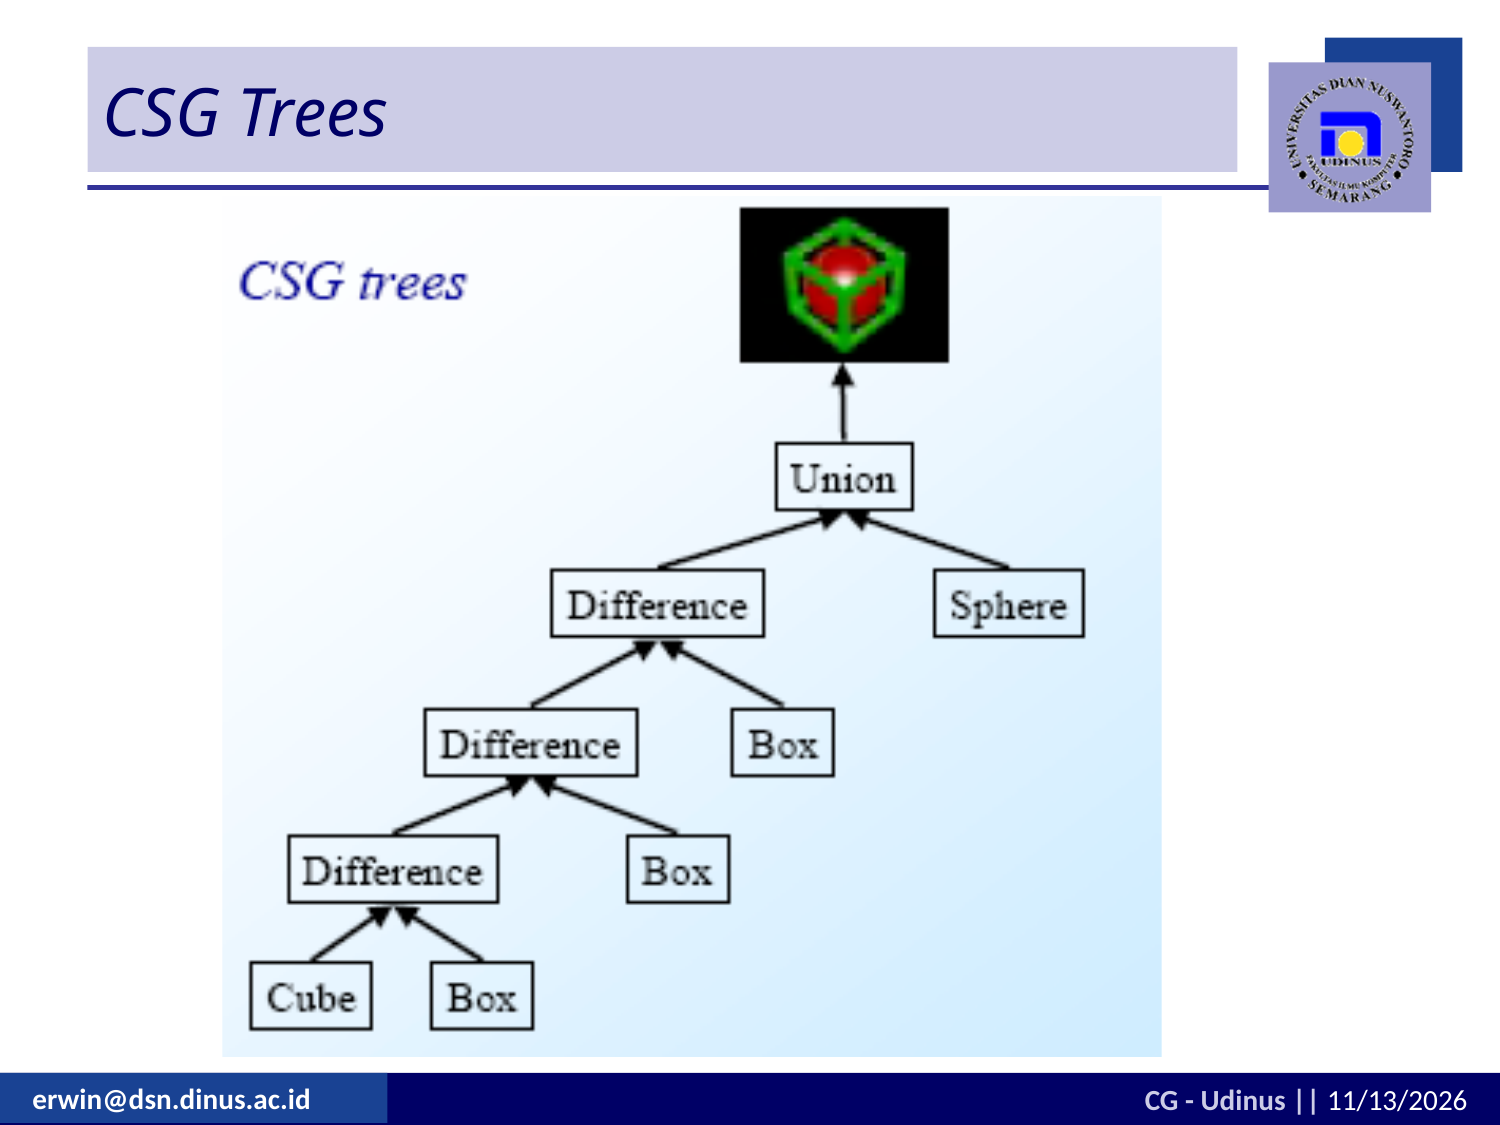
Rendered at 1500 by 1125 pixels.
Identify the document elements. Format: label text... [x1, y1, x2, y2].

title CSG Trees [87, 46, 1238, 172]
picture [222, 196, 1162, 1057]
picture [1273, 62, 1427, 216]
